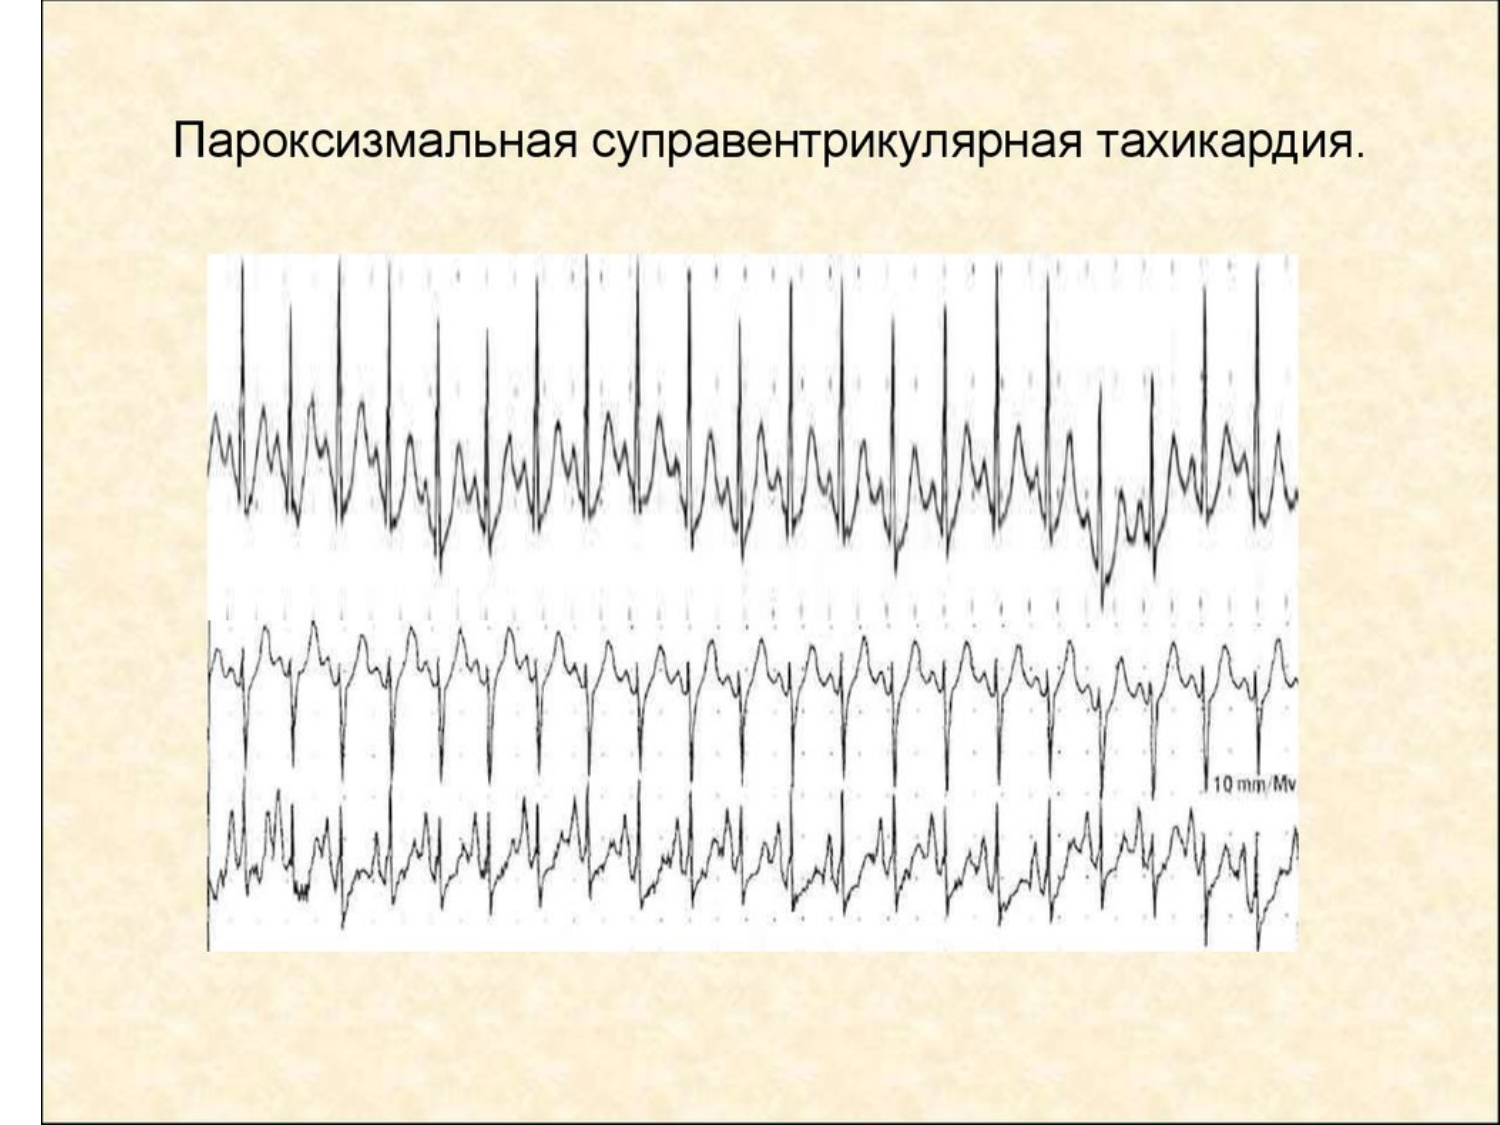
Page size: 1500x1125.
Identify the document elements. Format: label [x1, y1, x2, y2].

list [41, 0, 1500, 1125]
